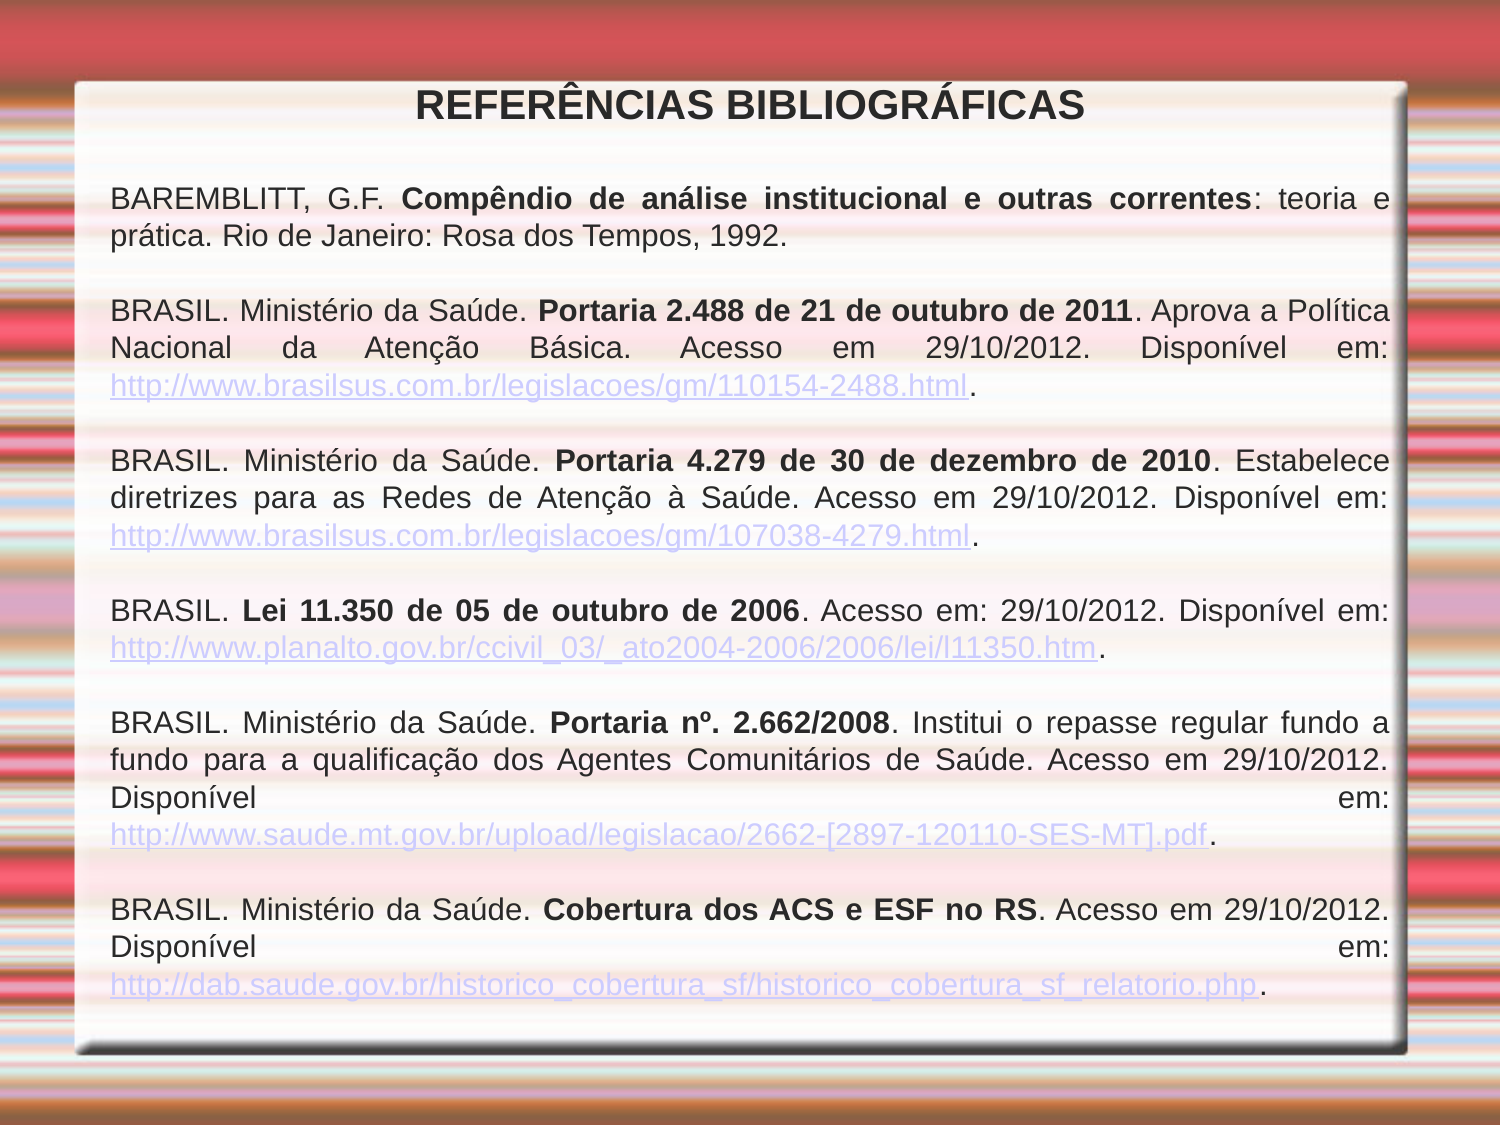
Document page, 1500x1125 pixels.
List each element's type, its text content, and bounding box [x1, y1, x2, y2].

picture [0, 0, 1500, 1125]
text_box REFERÊNCIAS BIBLIOGRÁFICAS BAREMBLITT, G.F. Compêndio de análise institucional e outras correntes: teoria e prática. Rio de Janeiro: Rosa dos Tempos, 1992. BRASIL. Ministério da Saúde. Portaria 2.488 de 21 de outubro de 2011. Aprova a Política Nacional da Atenção Básica. Acesso em 29/10/2012. Disponível em: http://www.brasilsus.com.br/legislacoes/gm/110154-2488.html. BRASIL. Ministério da Saúde. Portaria 4.279 de 30 de dezembro de 2010. Estabelece diretrizes para as Redes de Atenção à Saúde. Acesso em 29/10/2012. Disponível em: http://www.brasilsus.com.br/legislacoes/gm/107038-4279.html. BRASIL. Lei 11.350 de 05 de outubro de 2006. Acesso em: 29/10/2012. Disponível em: http://www.planalto.gov.br/ccivil_03/_ato2004-2006/2006/lei/l11350.htm. BRASIL. Ministério da Saúde. Portaria nº. 2.662/2008. Institui o repasse regular fundo a fundo para a qualificação dos Agentes Comunitários de Saúde. Acesso em 29/10/2012. Disponível em: http://www.saude.mt.gov.br/upload/legislacao/2662-[2897-120110-SES-MT].pdf. BRASIL. Ministério da Saúde. Cobertura dos ACS e ESF no RS. Acesso em 29/10/2012. Disponível em: http://dab.saude.gov.br/historico_cobertura_sf/historico_cobertura_sf_relatorio.php. [110, 446, 1391, 634]
